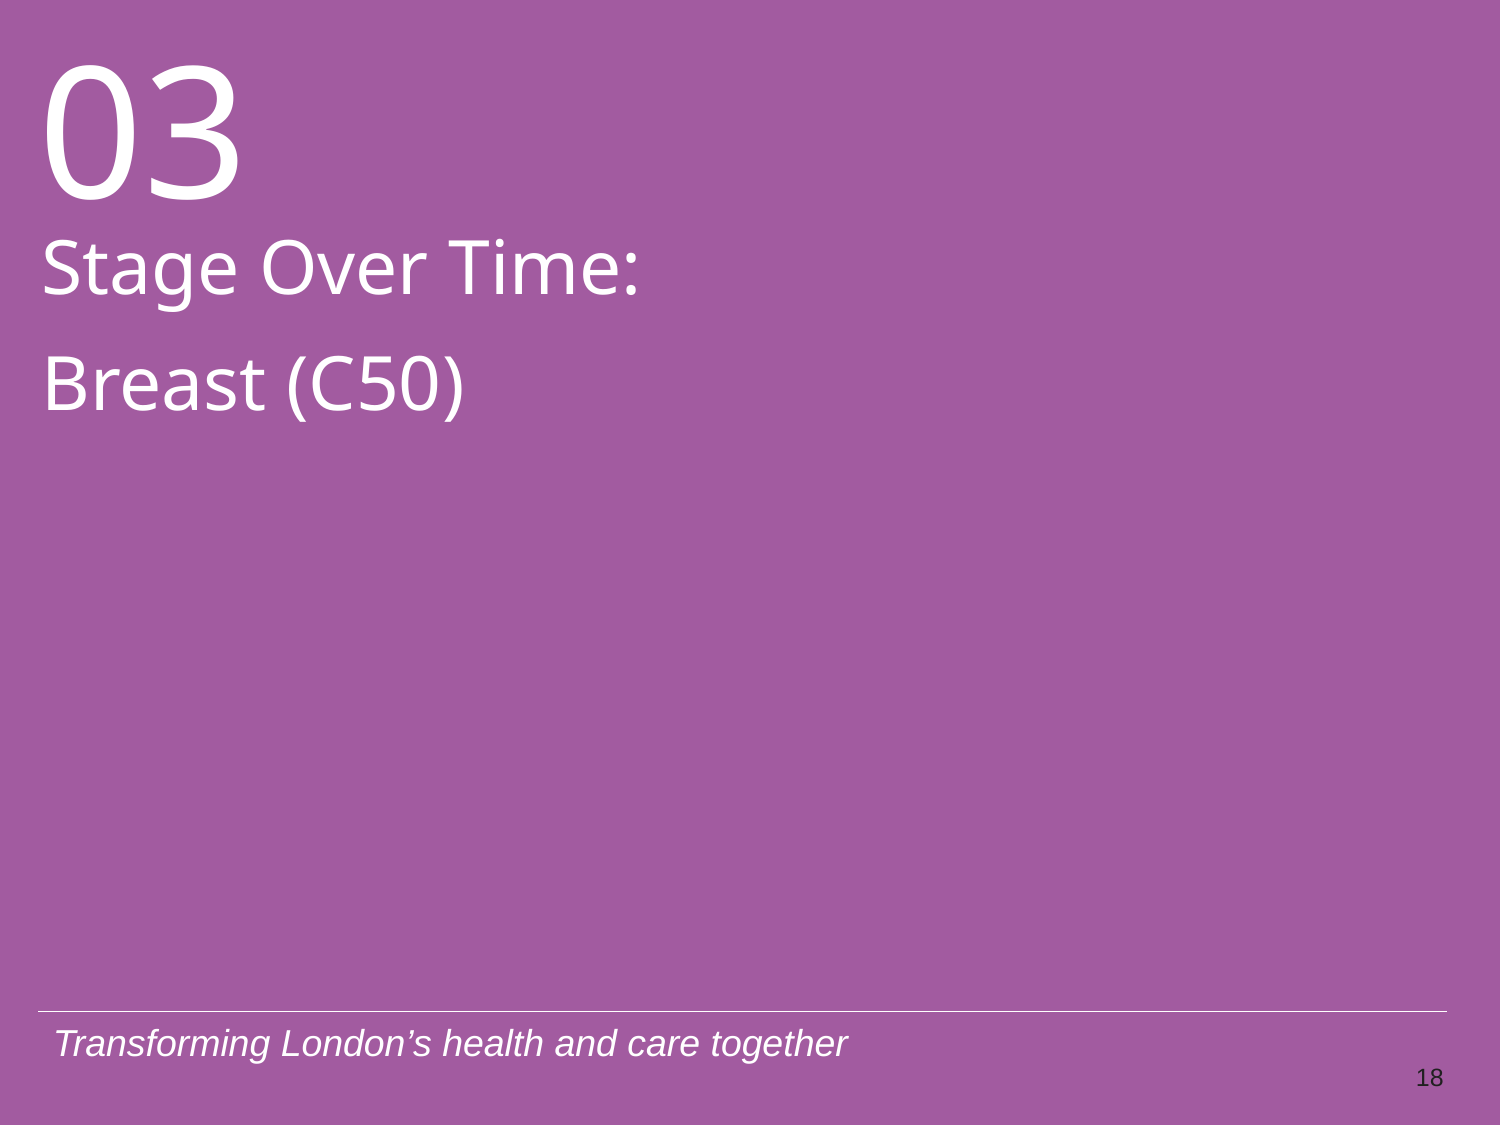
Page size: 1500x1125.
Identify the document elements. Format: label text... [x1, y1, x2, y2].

slide_number 18 [1108, 1046, 1459, 1107]
list Stage Over Time: Breast (C50) [41, 219, 1187, 303]
